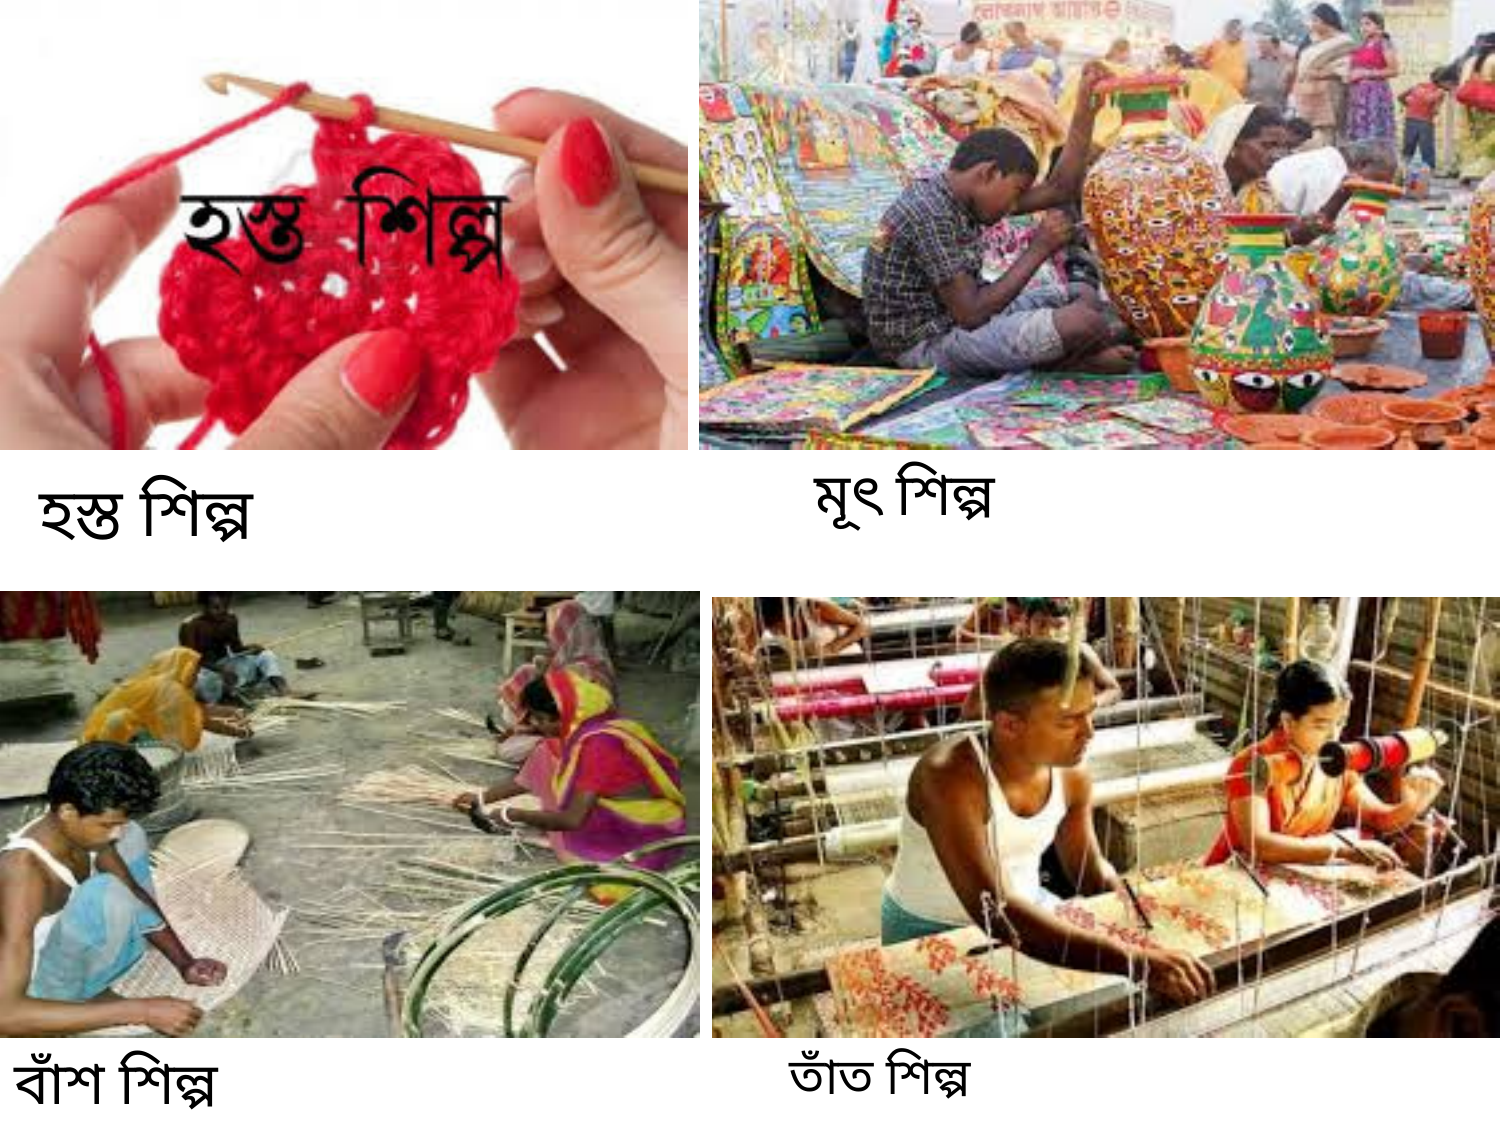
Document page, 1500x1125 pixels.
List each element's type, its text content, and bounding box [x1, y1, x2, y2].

picture [0, 0, 688, 451]
text_box তাঁত শিল্প [774, 1046, 1250, 1113]
picture [712, 597, 1500, 1038]
text_box বাঁশ শিল্প [0, 1045, 488, 1124]
picture [699, 0, 1496, 451]
text_box মূৎ শিল্প [800, 459, 1300, 535]
picture [0, 591, 701, 1038]
text_box হস্ত শিল্প [24, 462, 550, 558]
